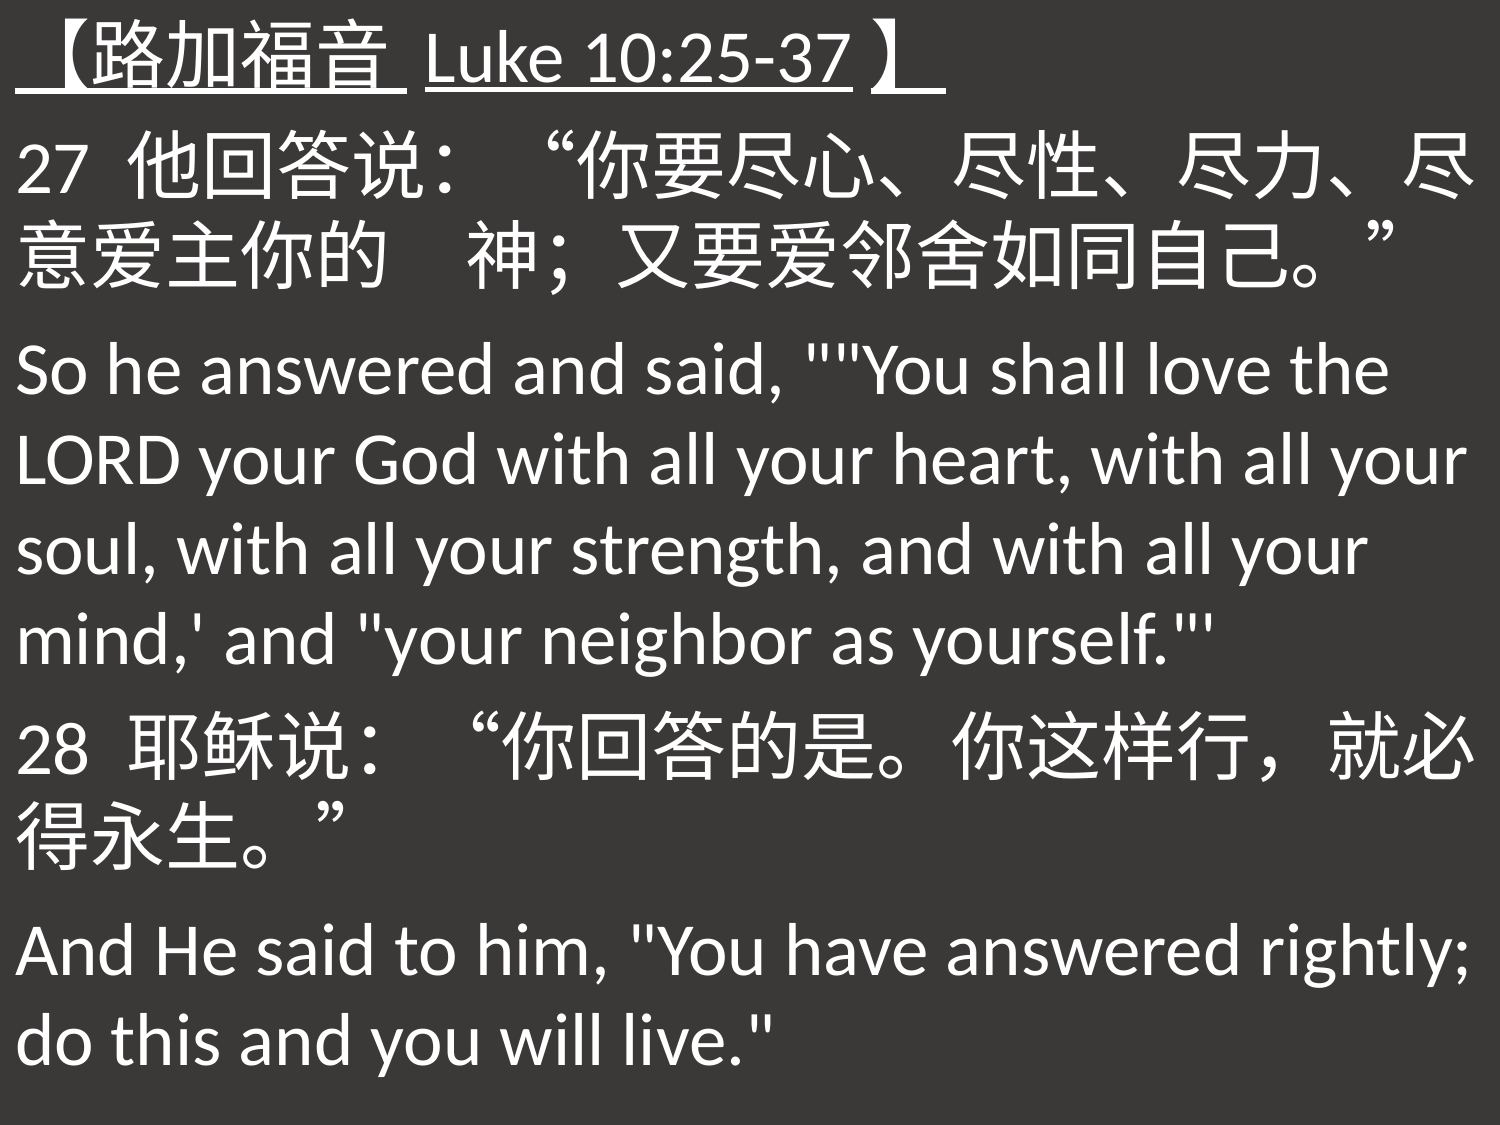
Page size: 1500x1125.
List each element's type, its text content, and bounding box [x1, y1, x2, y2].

subtitle 【路加福音 Luke 10:25-37】 27 他回答说：“你要尽心、尽性、尽力、尽意爱主你的 神；又要爱邻舍如同自己。” So he answered and said, ""You shall love the LORD your God with all your heart, with all your soul, with all your strength, and with all your mind,' and "your neighbor as yourself."' 28 耶稣说：“你回答的是。你这样行，就必得永生。” And He said to him, "You have answered rightly; do this and you will live." [0, 0, 1500, 1125]
